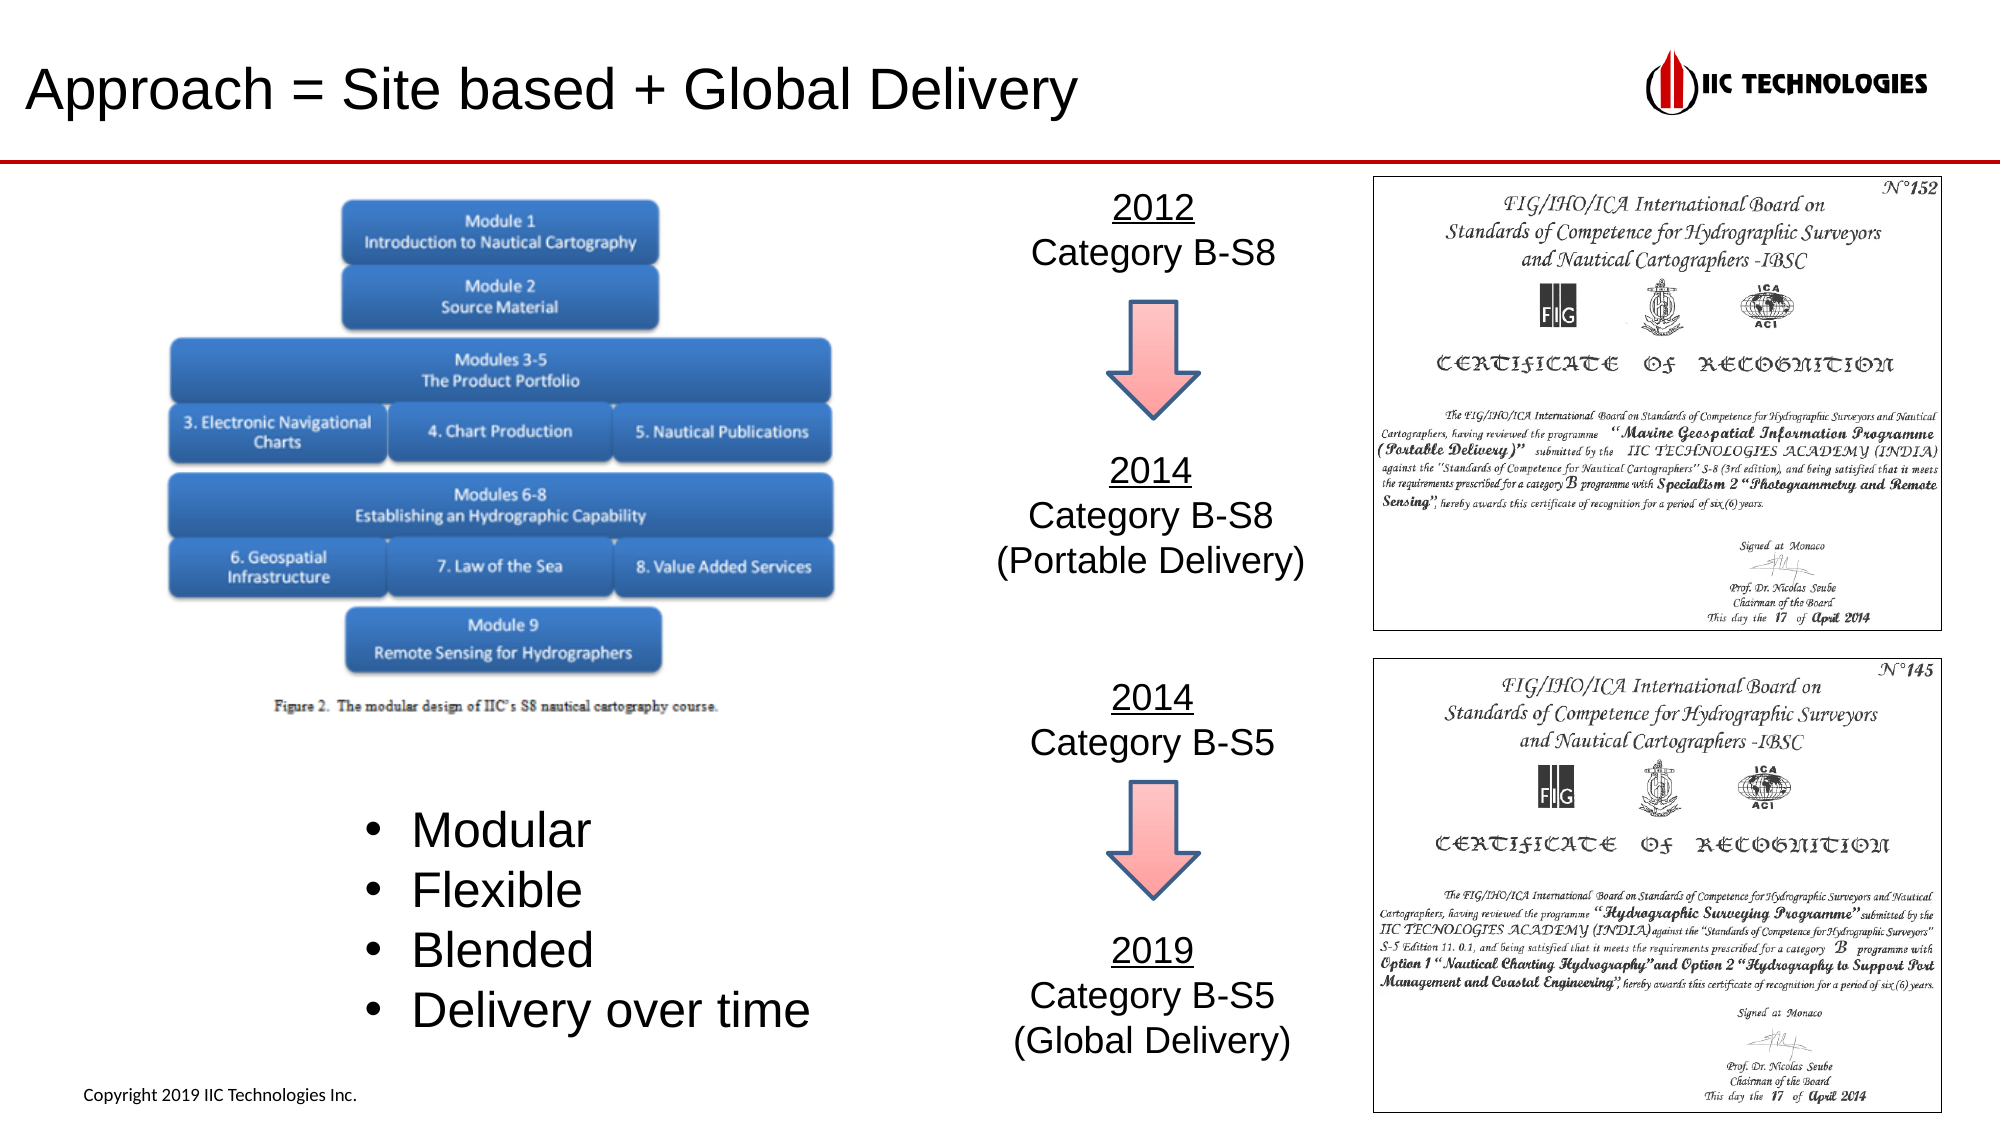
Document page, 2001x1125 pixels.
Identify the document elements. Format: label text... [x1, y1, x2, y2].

text_box 2019 Category B-S5 (Global Delivery) [998, 919, 1307, 1069]
picture [1372, 176, 1942, 631]
text_box Modular Flexible Blended Delivery over time [349, 790, 827, 1046]
picture [1372, 657, 1942, 1113]
title Approach = Site based + Global Delivery [10, 36, 1332, 136]
text_box [1105, 779, 1202, 901]
picture [159, 176, 846, 722]
text_box 2014 Category B-S8 (Portable Delivery) [981, 438, 1321, 589]
text_box [1105, 299, 1202, 421]
text_box 2012 Category B-S8 [1015, 175, 1292, 281]
picture [1640, 48, 1934, 116]
text_box 2014 Category B-S5 [1014, 665, 1291, 771]
